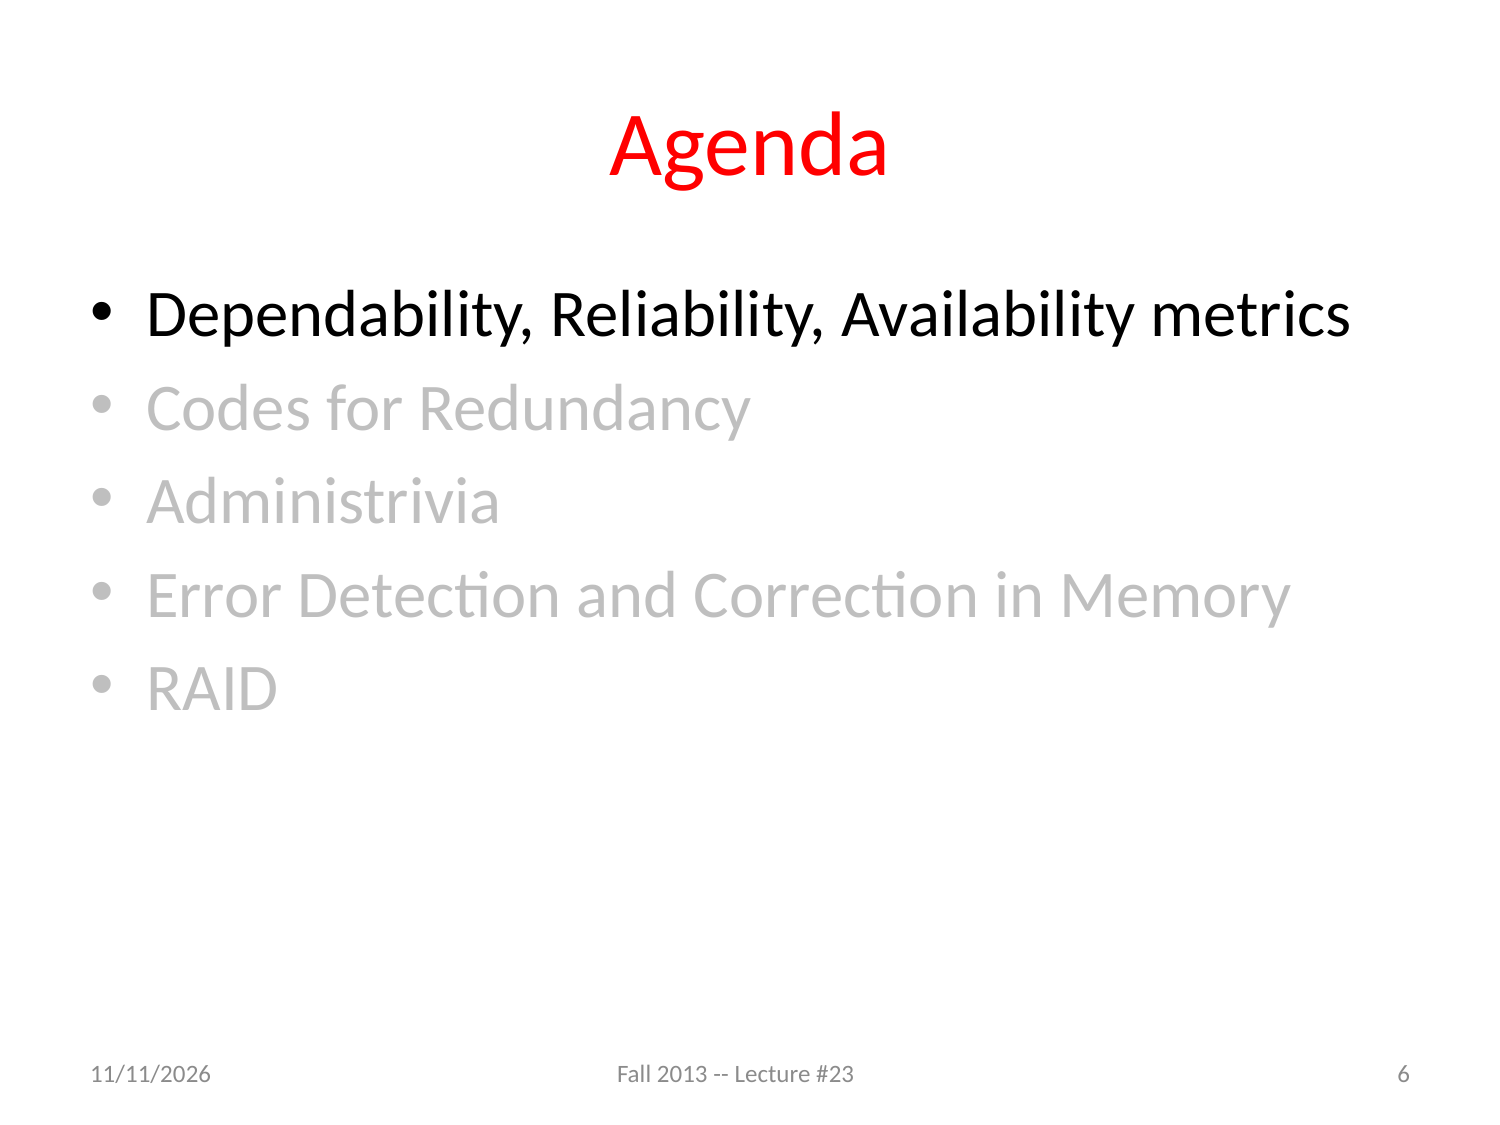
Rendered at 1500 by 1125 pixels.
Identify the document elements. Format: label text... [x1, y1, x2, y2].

title Agenda [75, 45, 1425, 233]
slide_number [75, 1042, 425, 1103]
footer Fall 2013 -- Lecture #23 [561, 1042, 912, 1103]
list Dependability, Reliability, Availability metrics Codes for Redundancy Administrivia Error Detection and Correction in Memory RAID [75, 262, 1425, 1005]
slide_number 6 [1074, 1042, 1425, 1103]
